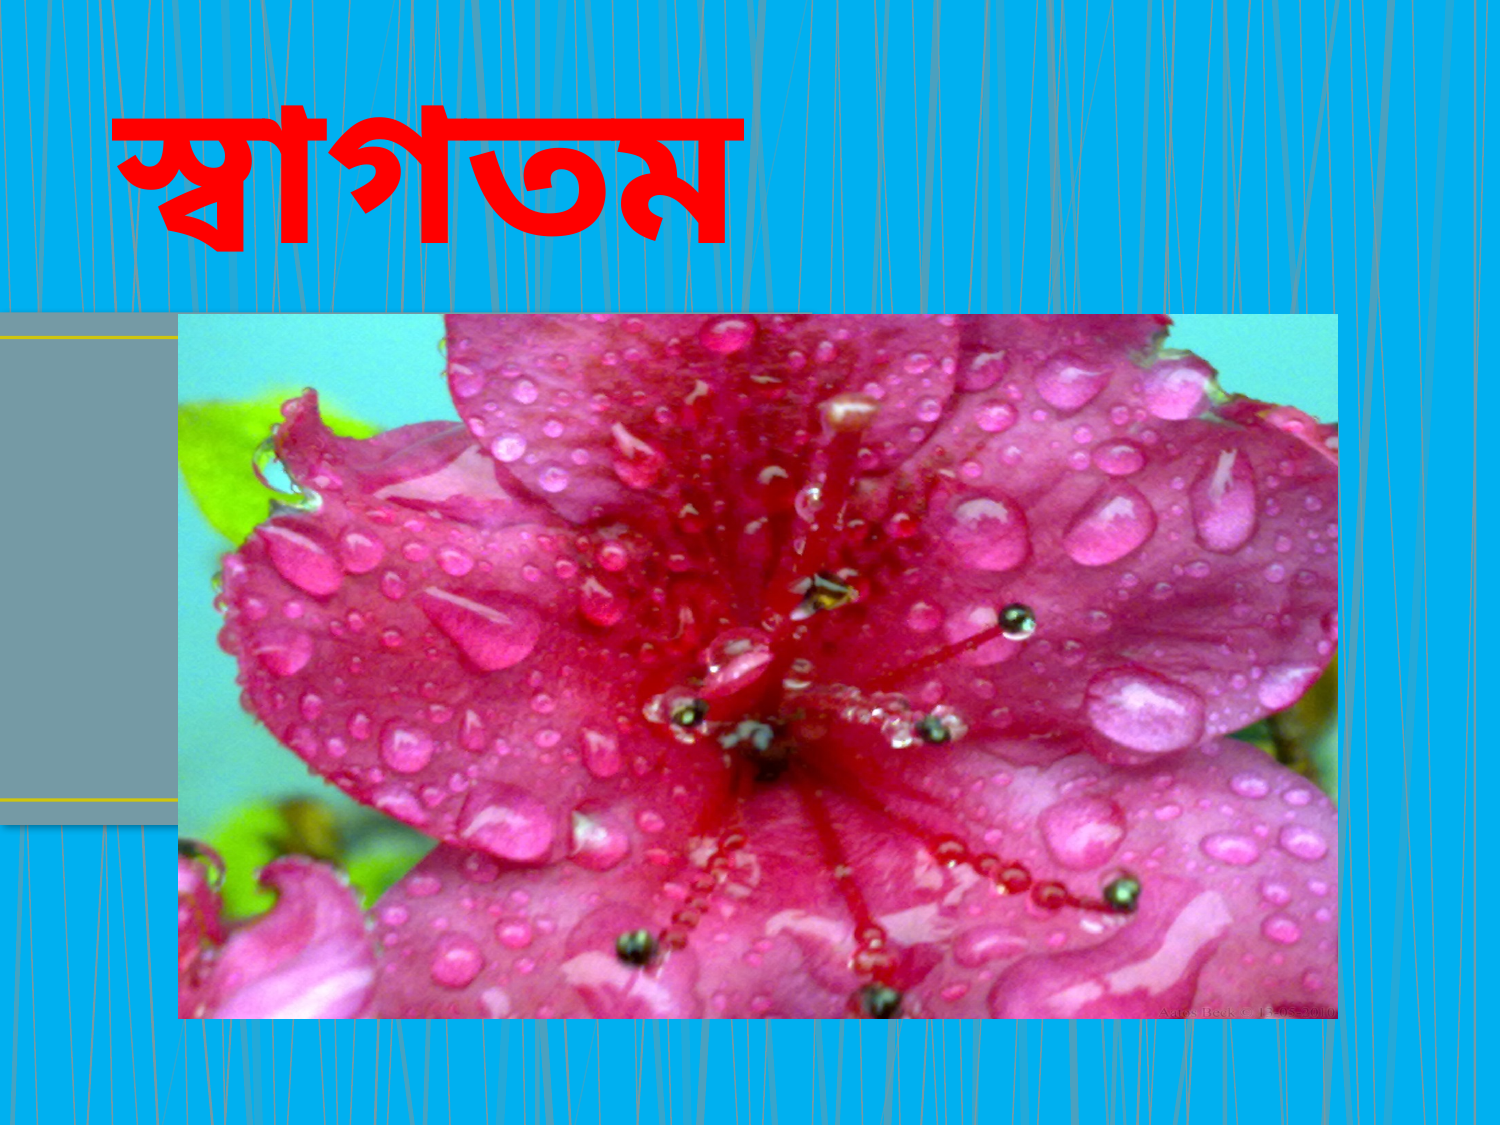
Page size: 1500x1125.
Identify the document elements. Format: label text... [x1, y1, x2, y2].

title স্বাগতম [99, 50, 1375, 292]
picture [178, 314, 1338, 1019]
